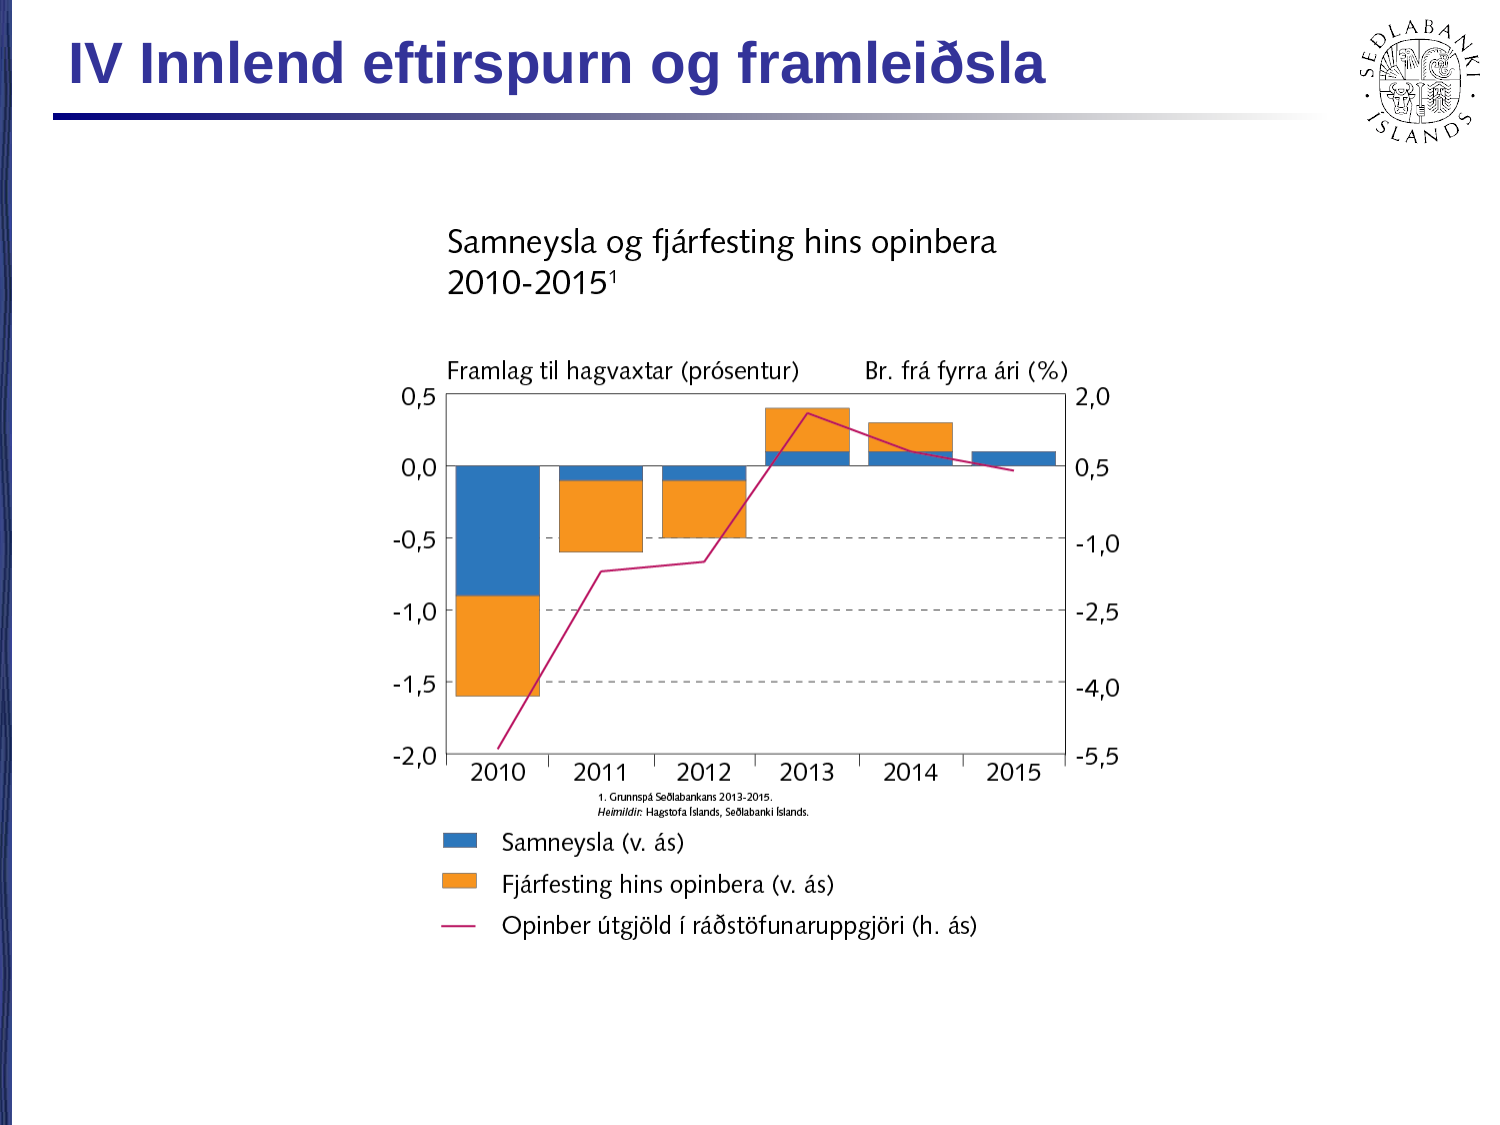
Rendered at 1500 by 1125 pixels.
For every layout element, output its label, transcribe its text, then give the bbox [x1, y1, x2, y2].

picture [0, 0, 12, 1125]
title IV Innlend eftirspurn og framleiðsla [52, 10, 1330, 111]
picture [1357, 18, 1482, 149]
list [391, 225, 1121, 982]
